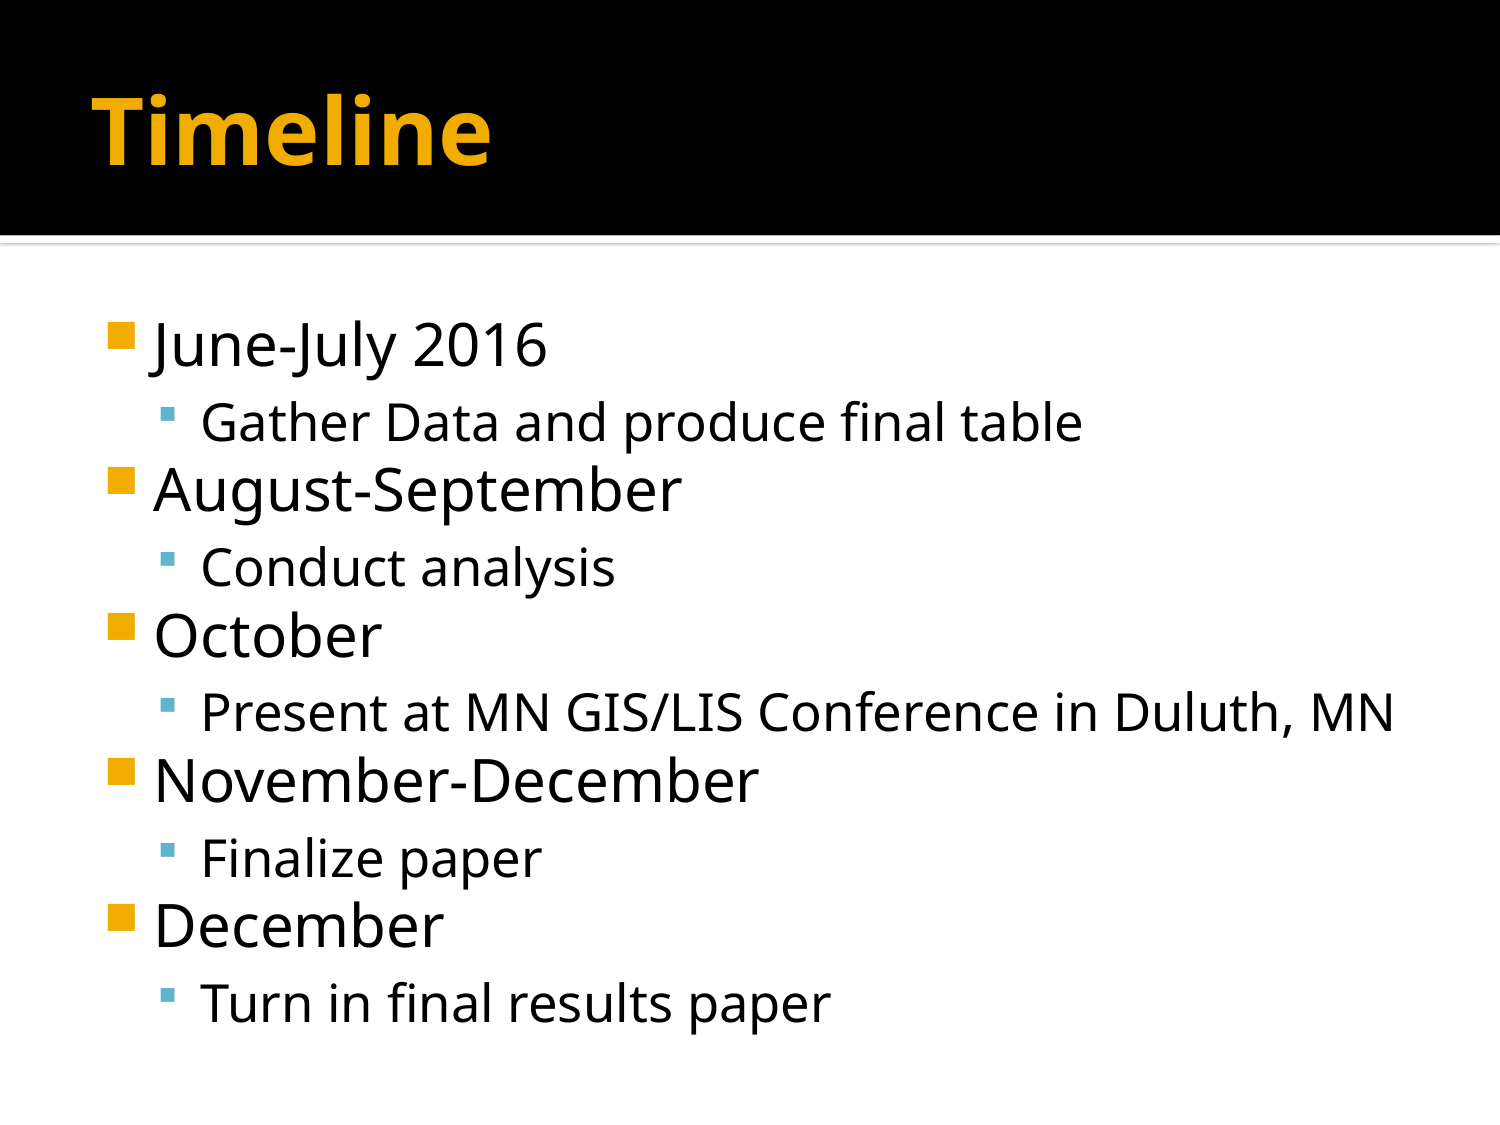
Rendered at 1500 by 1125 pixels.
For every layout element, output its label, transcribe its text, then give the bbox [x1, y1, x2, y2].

title Timeline [75, 25, 1425, 231]
list June-July 2016 Gather Data and produce final table August-September Conduct analysis October Present at MN GIS/LIS Conference in Duluth, MN November-December Finalize paper December Turn in final results paper [75, 291, 1425, 1050]
